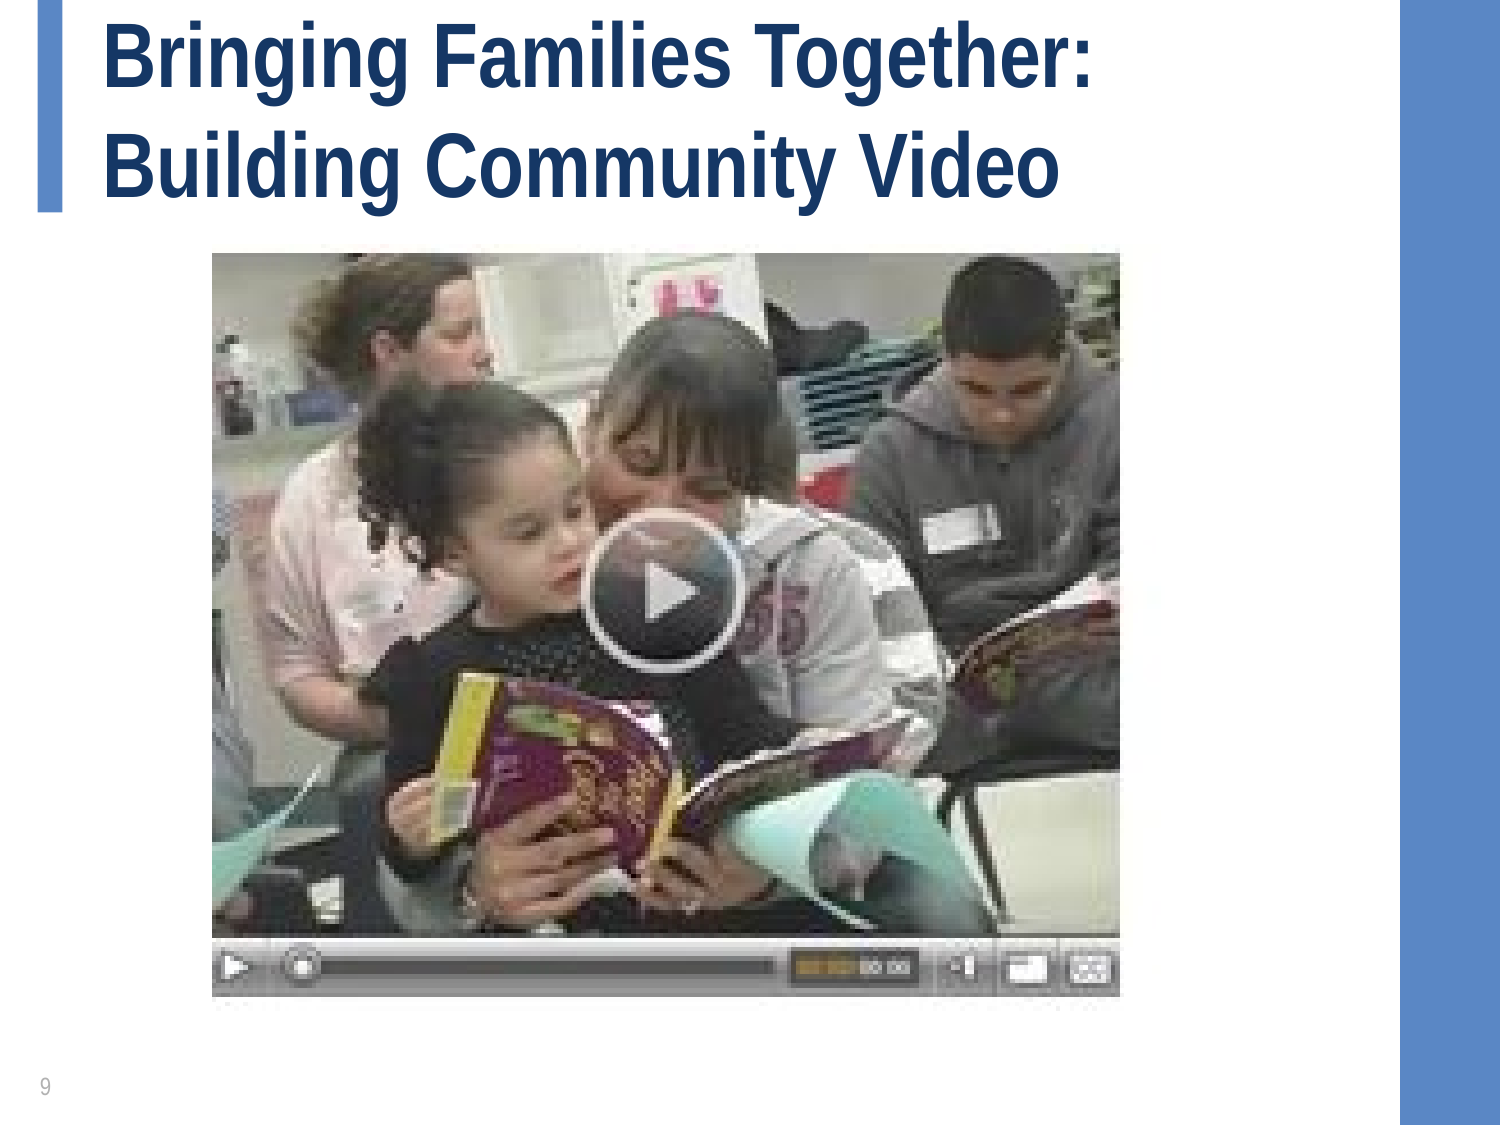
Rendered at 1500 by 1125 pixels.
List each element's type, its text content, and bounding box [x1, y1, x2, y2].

slide_number 9 [24, 1062, 375, 1125]
title Bringing Families Together: Building Community Video [87, 0, 1376, 213]
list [212, 244, 1176, 1026]
